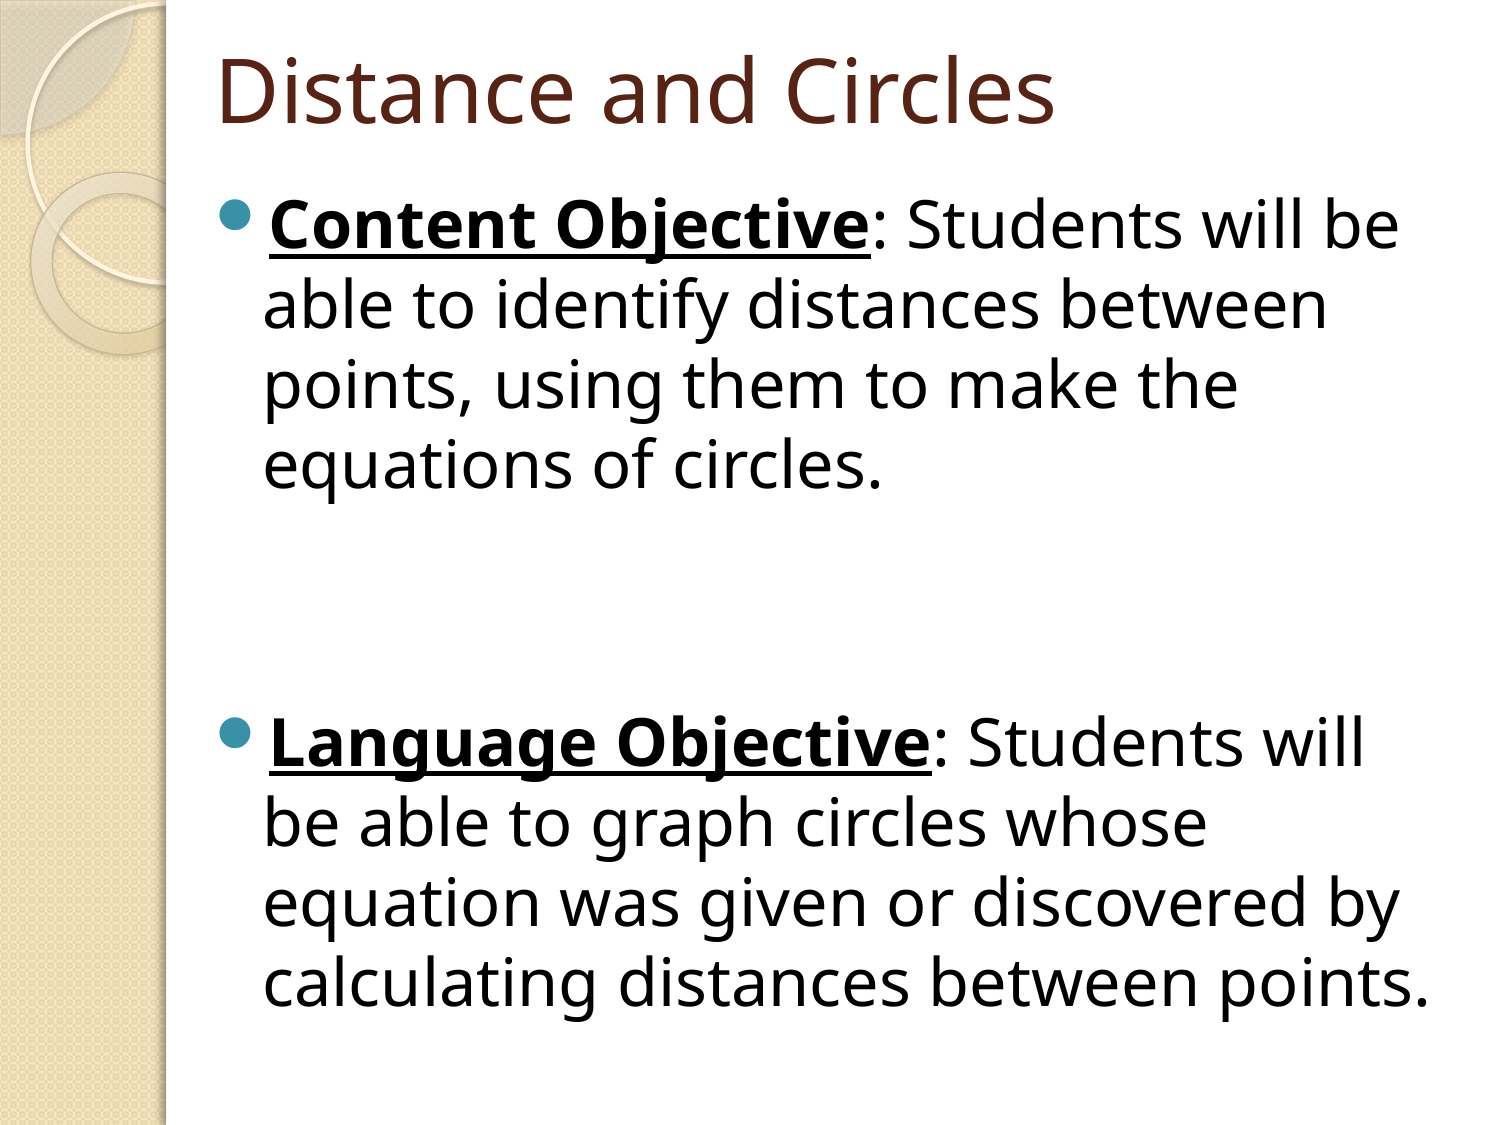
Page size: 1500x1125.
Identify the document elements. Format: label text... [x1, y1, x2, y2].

list Content Objective: Students will be able to identify distances between points, using them to make the equations of circles. Language Objective: Students will be able to graph circles whose equation was given or discovered by calculating distances between points. [187, 174, 1466, 1025]
title Distance and Circles [200, 12, 1466, 163]
